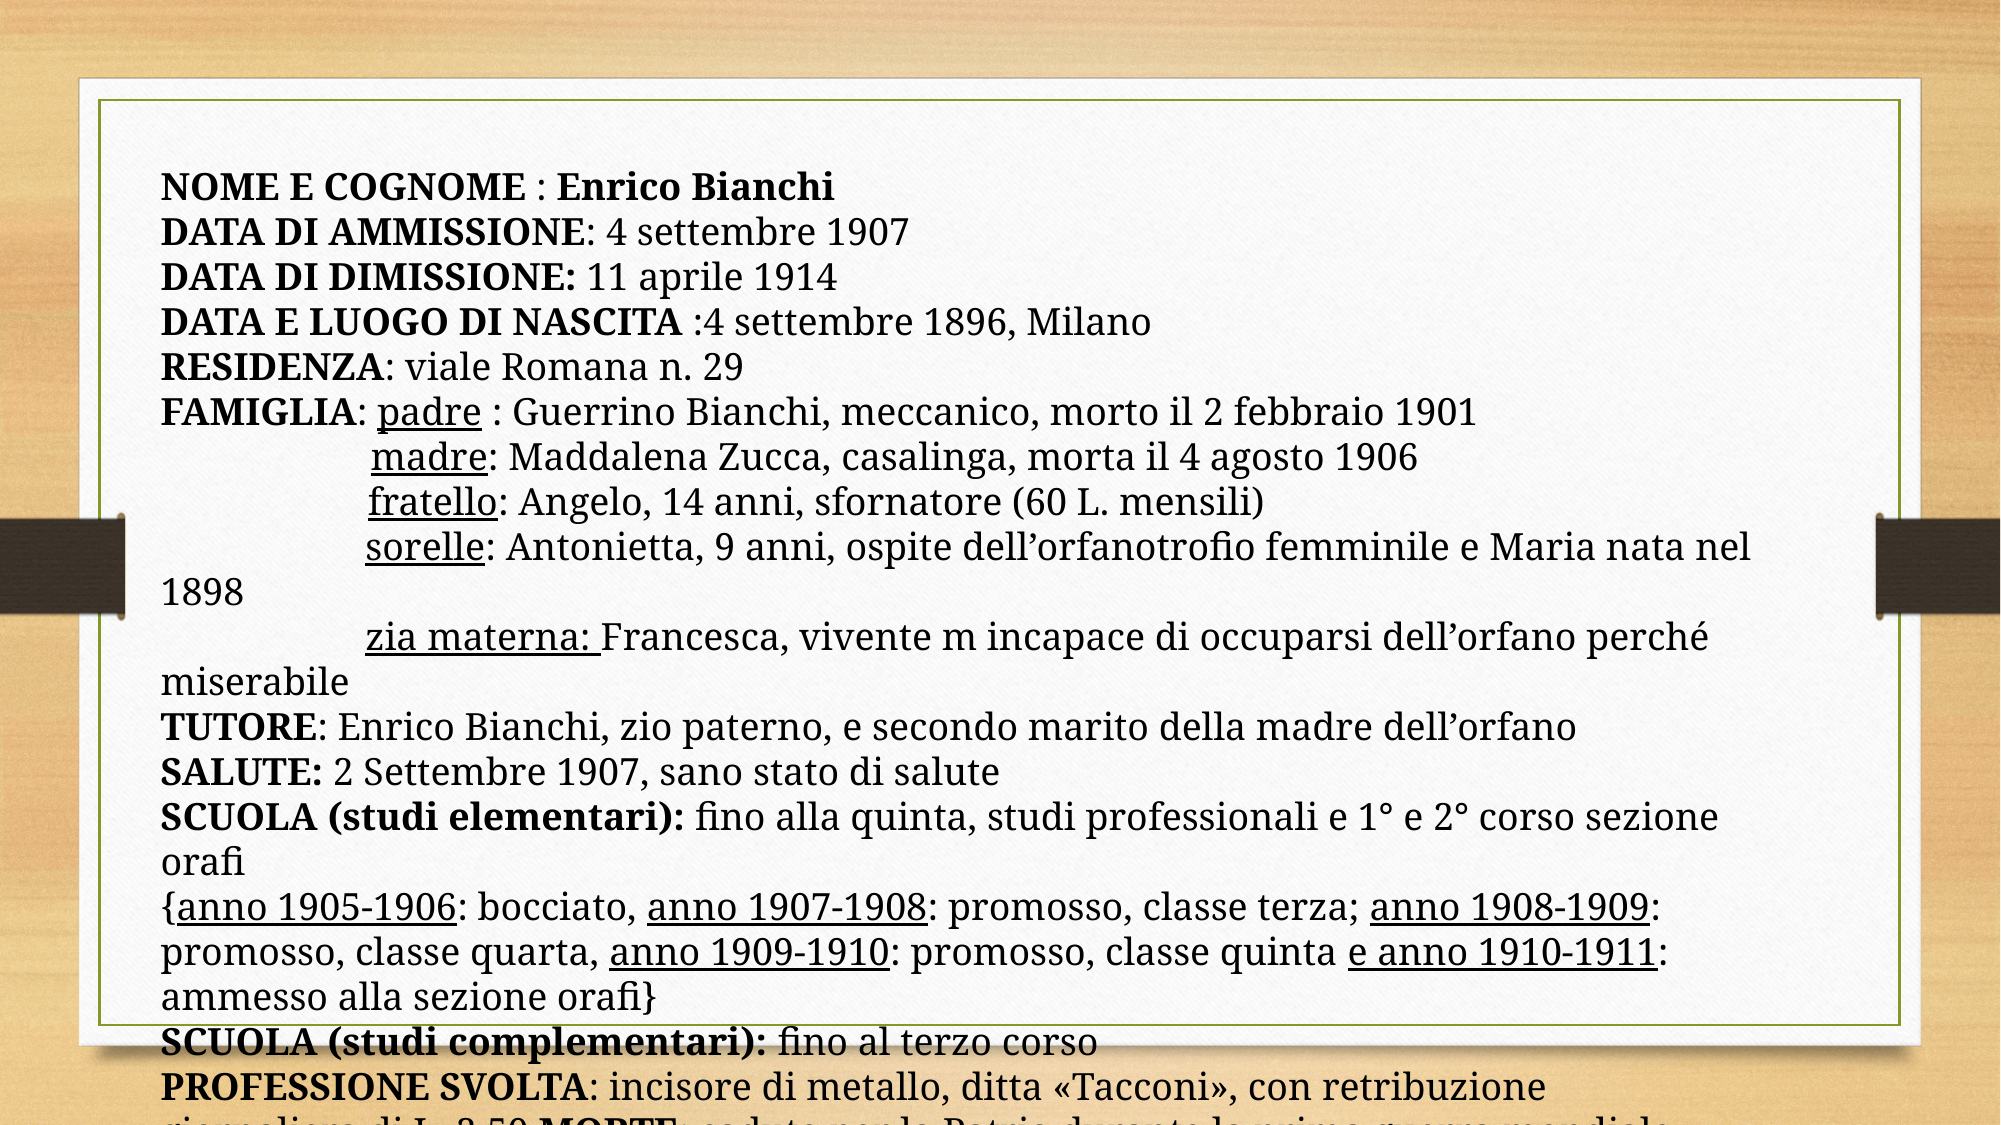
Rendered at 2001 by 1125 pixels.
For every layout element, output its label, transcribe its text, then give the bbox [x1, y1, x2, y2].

text_box NOME E COGNOME : Enrico Bianchi DATA DI AMMISSIONE: 4 settembre 1907 DATA DI DIMISSIONE: 11 aprile 1914 DATA E LUOGO DI NASCITA :4 settembre 1896, Milano RESIDENZA: viale Romana n. 29 FAMIGLIA: padre : Guerrino Bianchi, meccanico, morto il 2 febbraio 1901 madre: Maddalena Zucca, casalinga, morta il 4 agosto 1906 fratello: Angelo, 14 anni, sfornatore (60 L. mensili) sorelle: Antonietta, 9 anni, ospite dell’orfanotrofio femminile e Maria nata nel 1898 zia materna: Francesca, vivente m incapace di occuparsi dell’orfano perché miserabile TUTORE: Enrico Bianchi, zio paterno, e secondo marito della madre dell’orfano SALUTE: 2 Settembre 1907, sano stato di salute SCUOLA (studi elementari): fino alla quinta, studi professionali e 1° e 2° corso sezione orafi {anno 1905-1906: bocciato, anno 1907-1908: promosso, classe terza; anno 1908-1909: promosso, classe quarta, anno 1909-1910: promosso, classe quinta e anno 1910-1911: ammesso alla sezione orafi} SCUOLA (studi complementari): fino al terzo corso PROFESSIONE SVOLTA: incisore di metallo, ditta «Tacconi», con retribuzione giornaliera di L. 2,50 MORTE: caduto per la Patria durante la prima guerra mondiale. Martina Mossuto [145, 110, 1769, 1125]
picture [0, 0, 2001, 1125]
